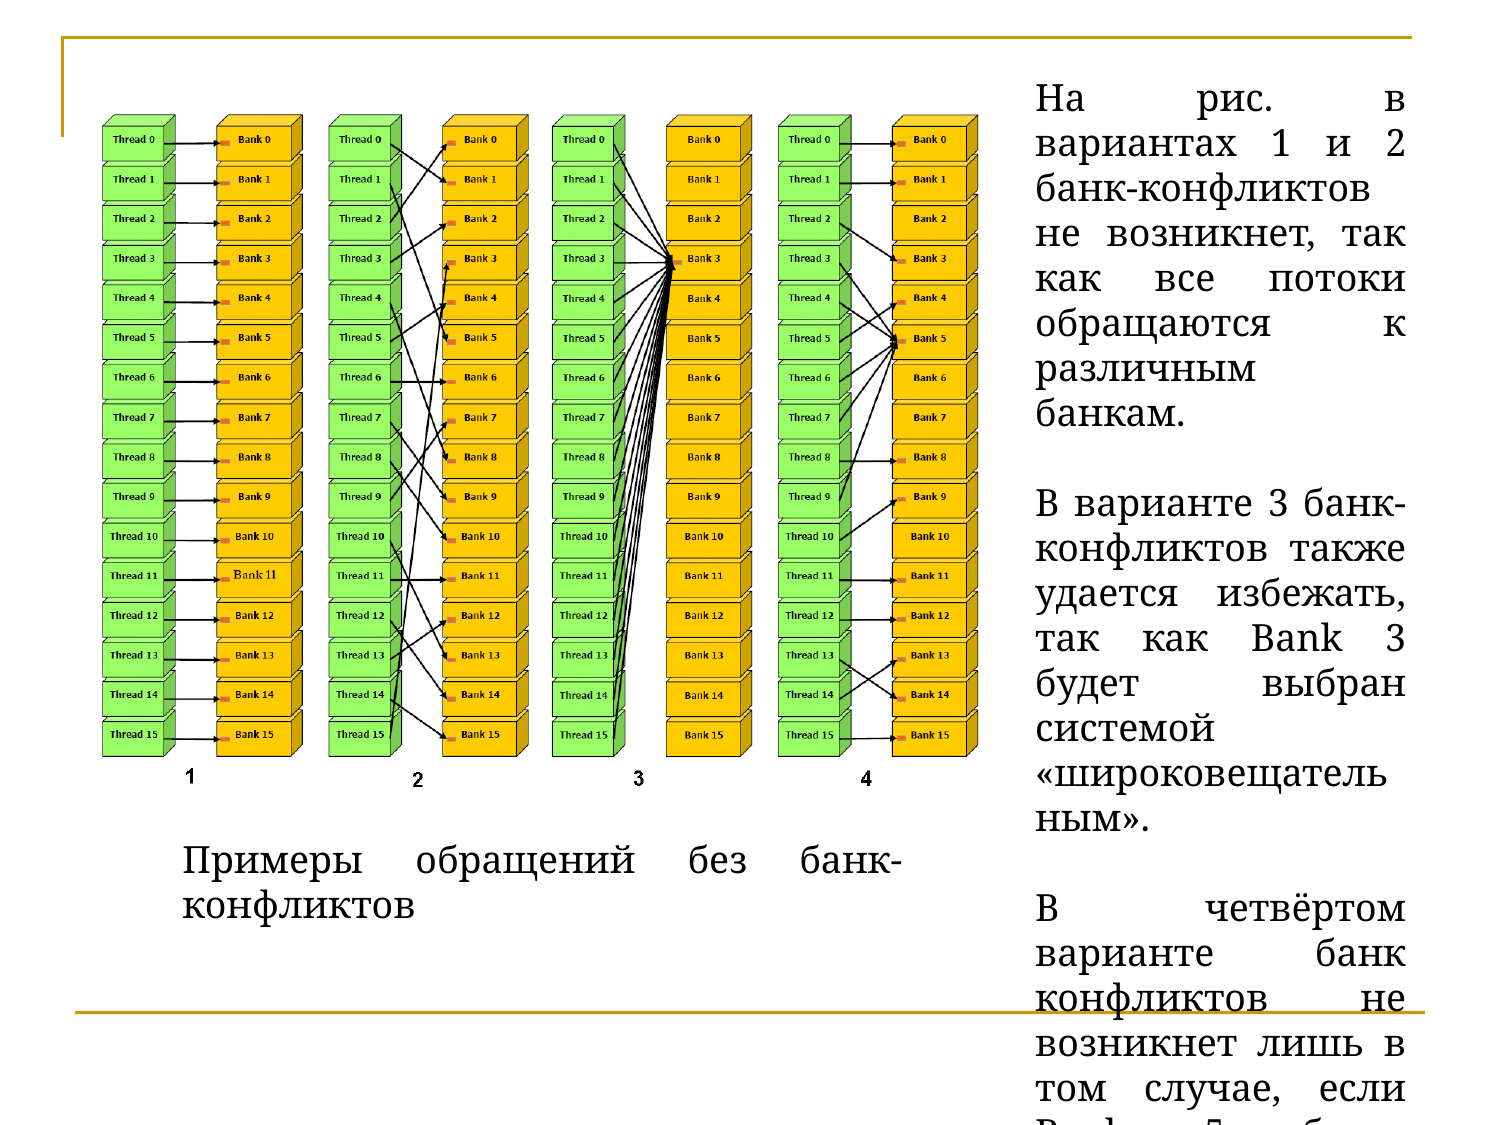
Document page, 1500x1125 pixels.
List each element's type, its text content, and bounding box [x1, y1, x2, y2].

text_box На рис. в вариантах 1 и 2 банк-конфликтов не возникнет, так как все потоки обращаются к различным банкам. В варианте 3 банк-конфликтов также удается избежать, так как Bank 3 будет выбран системой «широковещательным». В четвёртом варианте банк конфликтов не возникнет лишь в том случае, если Bank 5 будет выбран «широковещательным». [1020, 66, 1422, 1125]
text_box Примеры обращений без банк-конфликтов [167, 828, 918, 934]
picture [99, 108, 987, 799]
